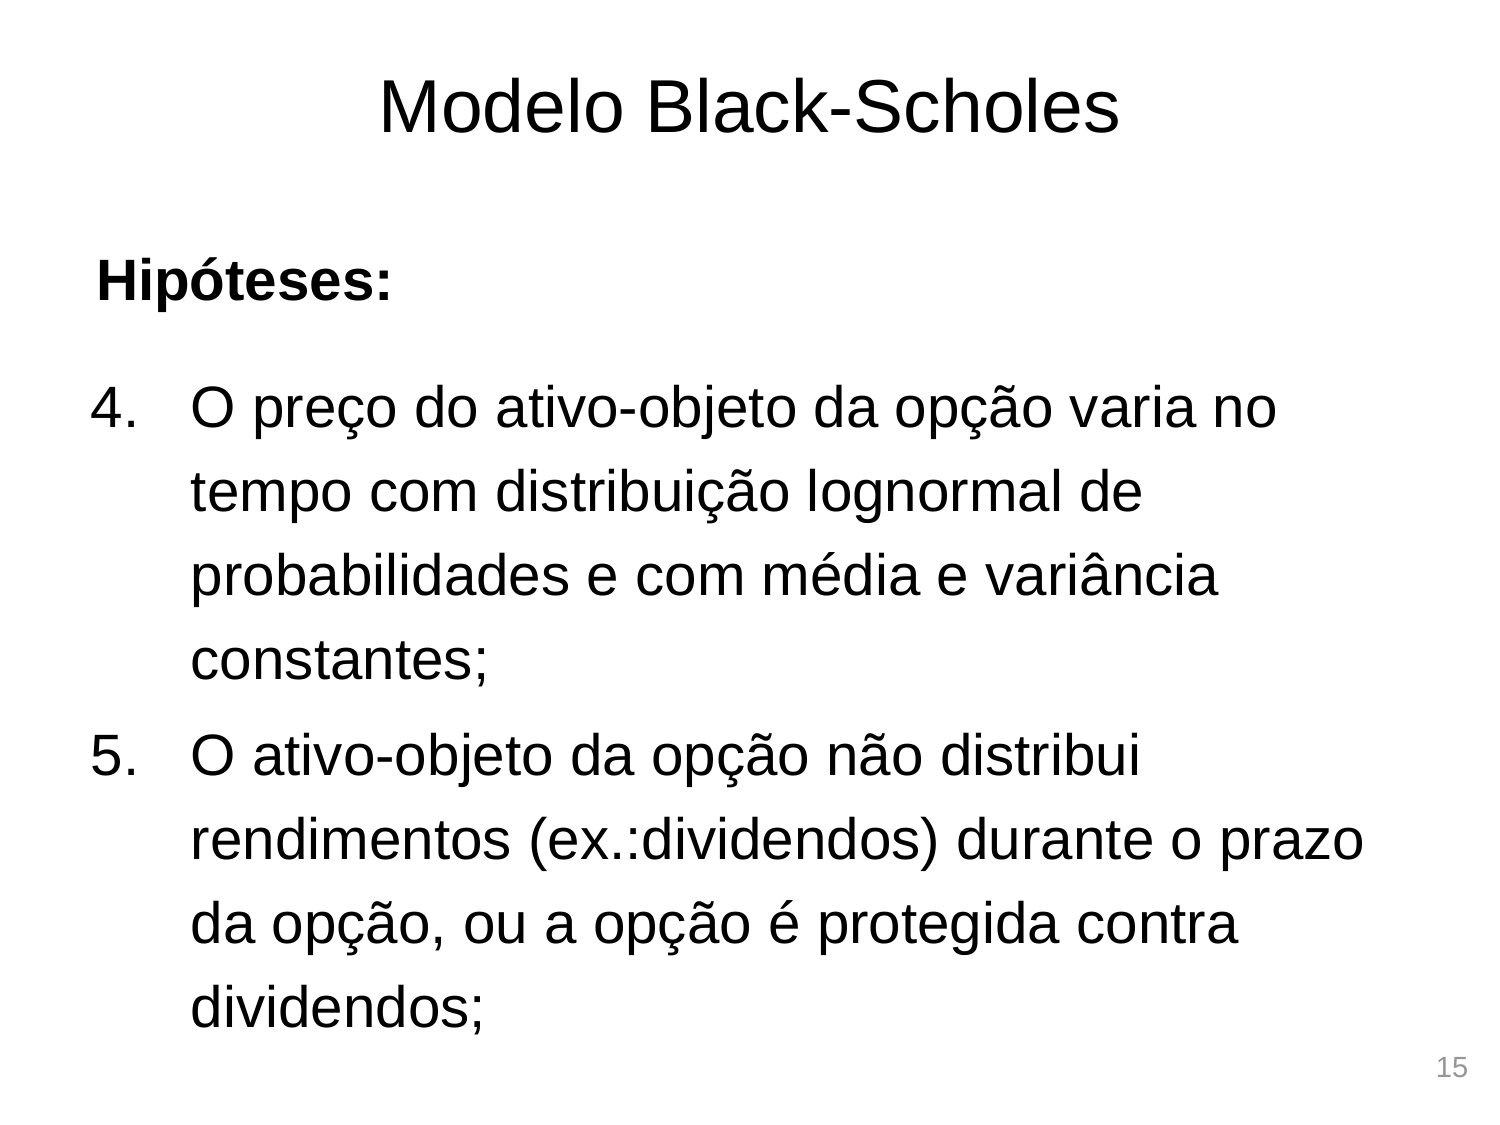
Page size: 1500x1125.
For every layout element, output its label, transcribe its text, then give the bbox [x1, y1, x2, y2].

slide_number 15 [1133, 1041, 1484, 1120]
list Hipóteses: [81, 206, 1163, 332]
title Modelo Black-Scholes [75, 45, 1425, 161]
text_box O preço do ativo-objeto da opção varia no tempo com distribuição lognormal de probabilidades e com média e variância constantes; O ativo-objeto da opção não distribui rendimentos (ex.:dividendos) durante o prazo da opção, ou a opção é protegida contra dividendos; [76, 347, 1420, 1011]
